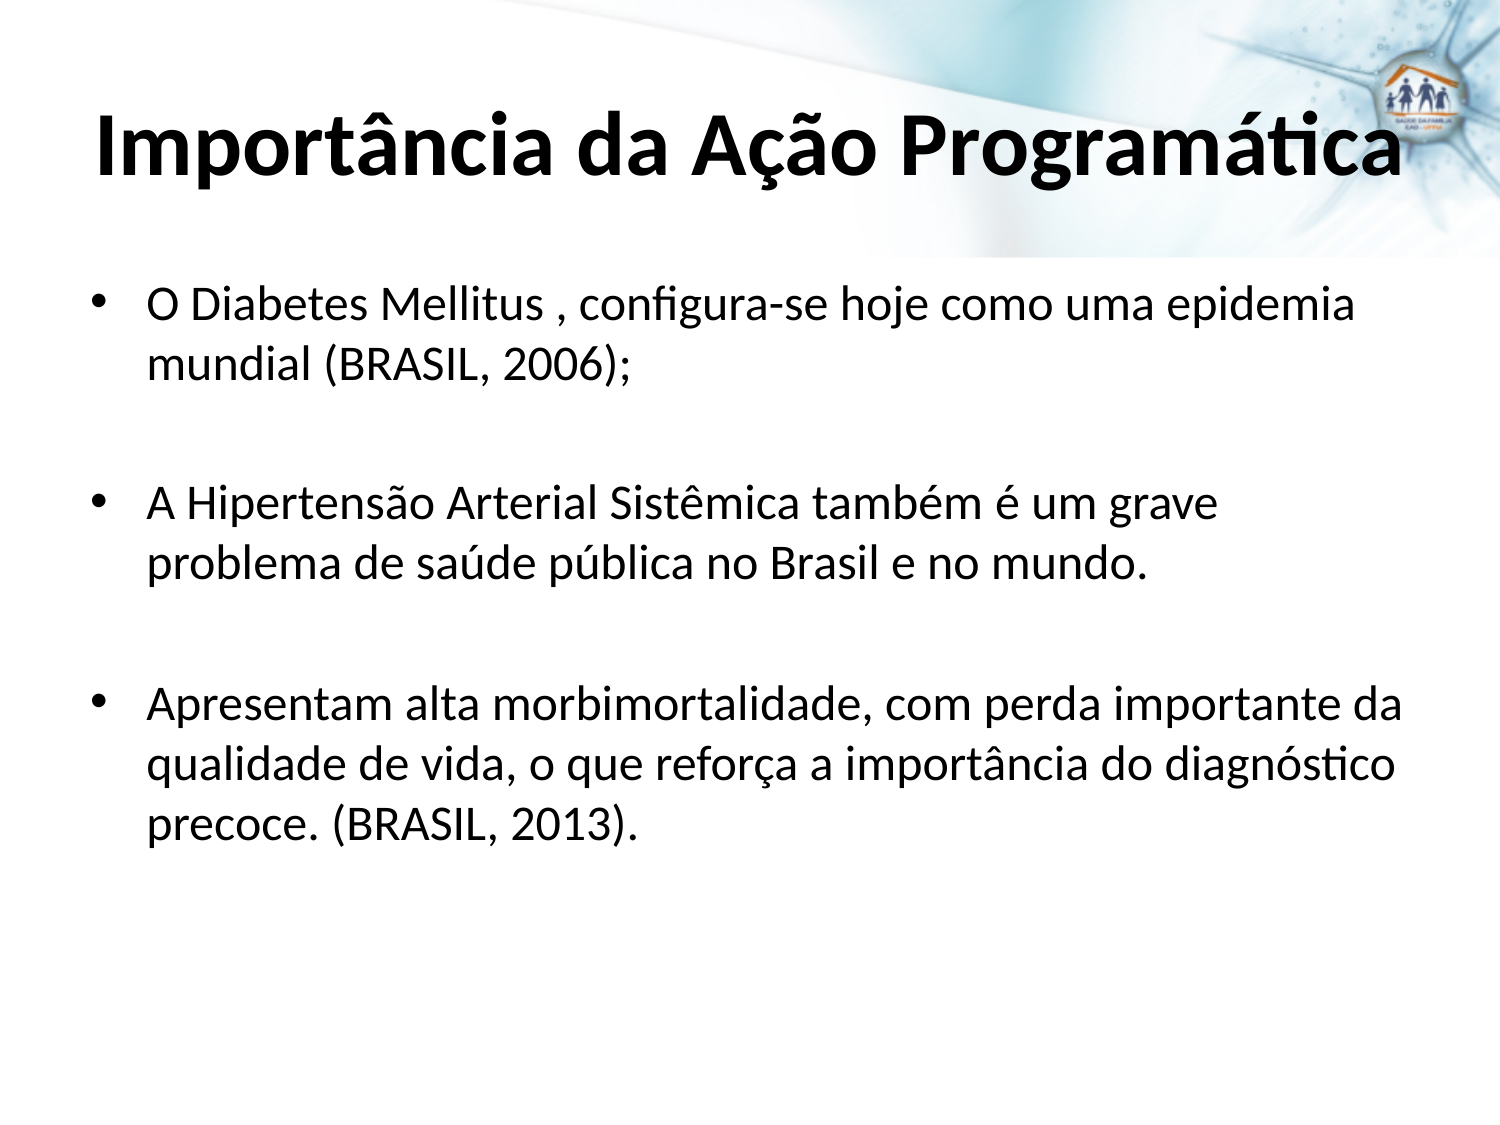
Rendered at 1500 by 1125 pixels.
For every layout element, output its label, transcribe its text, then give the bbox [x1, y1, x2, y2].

picture [452, 0, 1500, 308]
list O Diabetes Mellitus , configura-se hoje como uma epidemia mundial (BRASIL, 2006); A Hipertensão Arterial Sistêmica também é um grave problema de saúde pública no Brasil e no mundo. Apresentam alta morbimortalidade, com perda importante da qualidade de vida, o que reforça a importância do diagnóstico precoce. (BRASIL, 2013). [75, 262, 1425, 1005]
title Importância da Ação Programática [75, 45, 447, 233]
